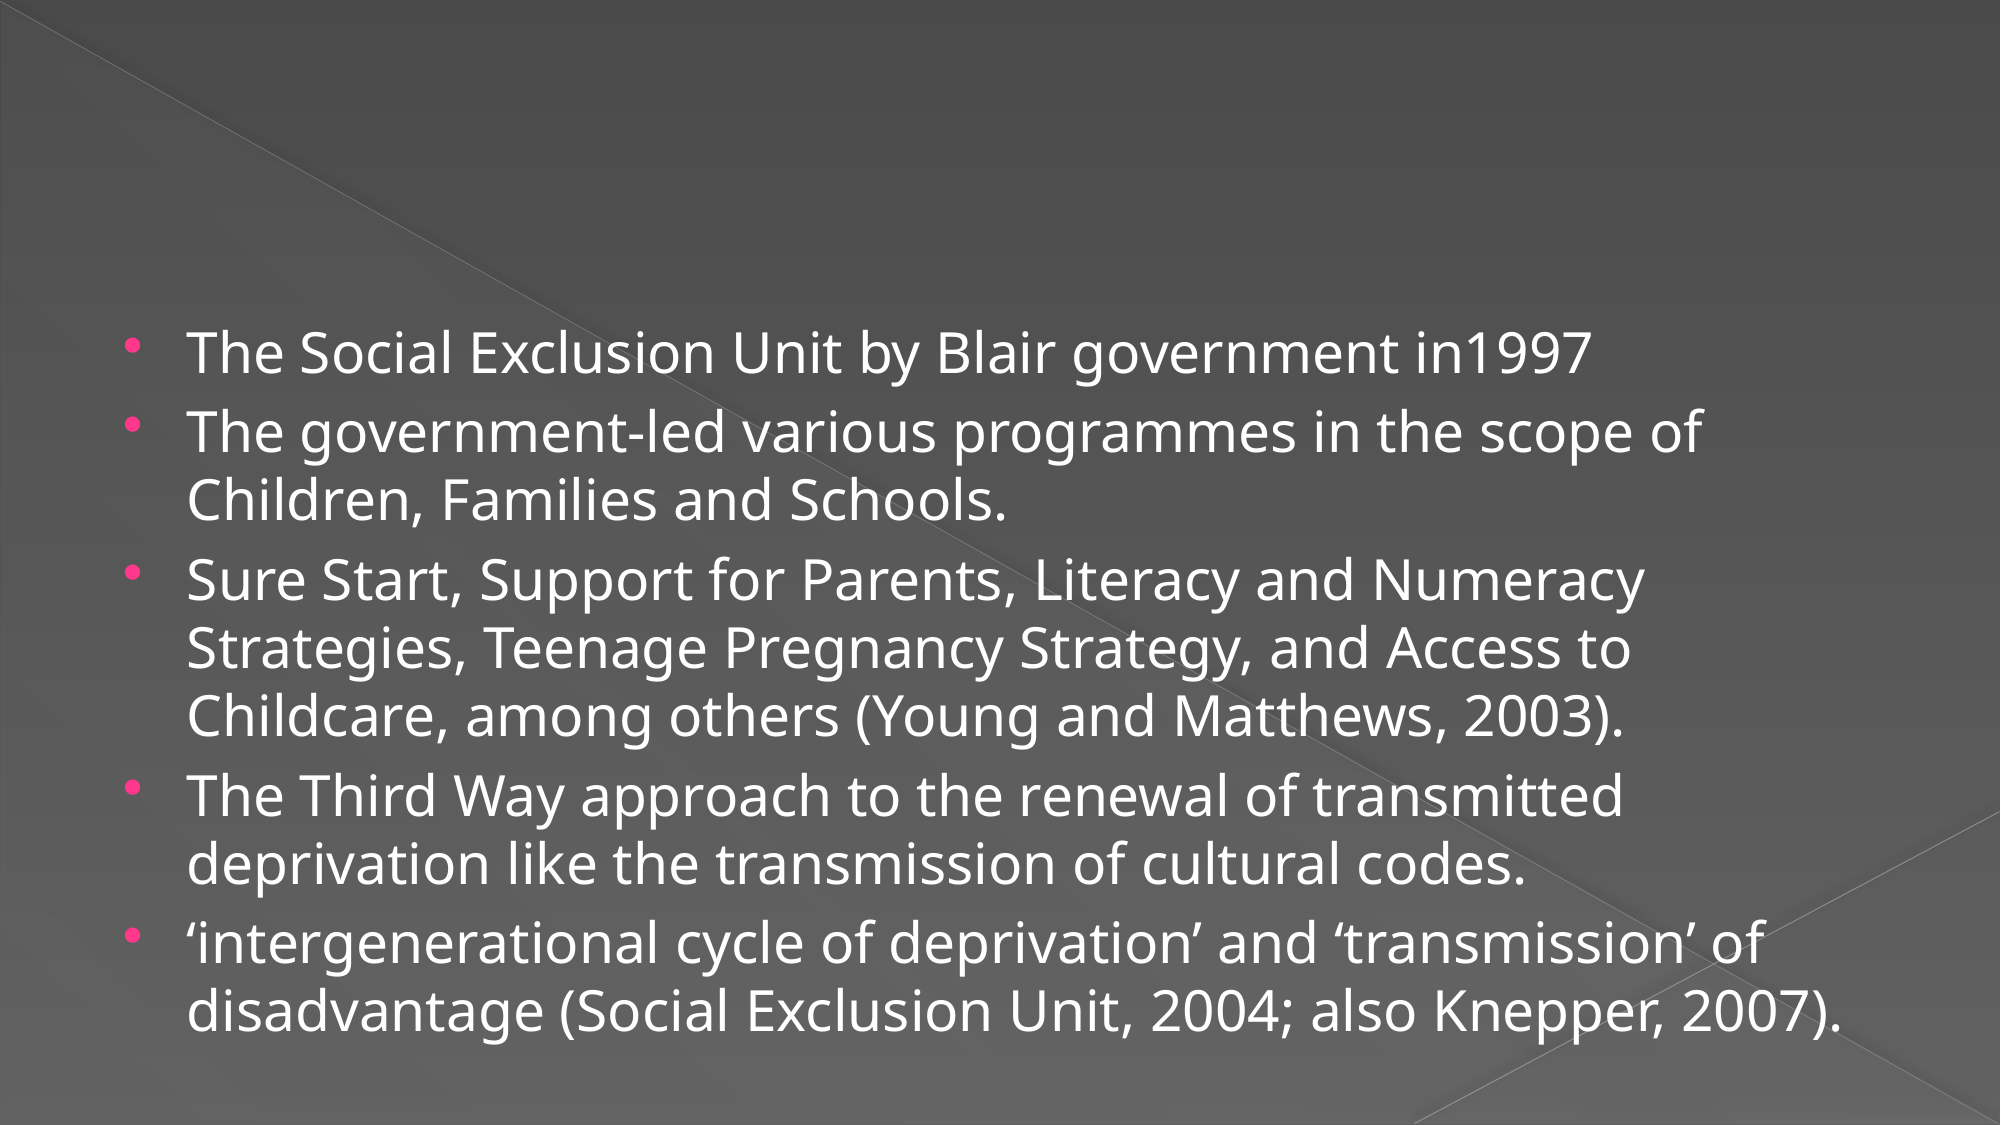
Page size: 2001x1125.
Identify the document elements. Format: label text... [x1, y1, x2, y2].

list The Social Exclusion Unit by Blair government in1997 The government-led various programmes in the scope of Children, Families and Schools. Sure Start, Support for Parents, Literacy and Numeracy Strategies, Teenage Pregnancy Strategy, and Access to Childcare, among others (Young and Matthews, 2003). The Third Way approach to the renewal of transmitted deprivation like the transmission of cultural codes. ‘intergenerational cycle of deprivation’ and ‘transmission’ of disadvantage (Social Exclusion Unit, 2004; also Knepper, 2007). [99, 308, 1900, 1059]
